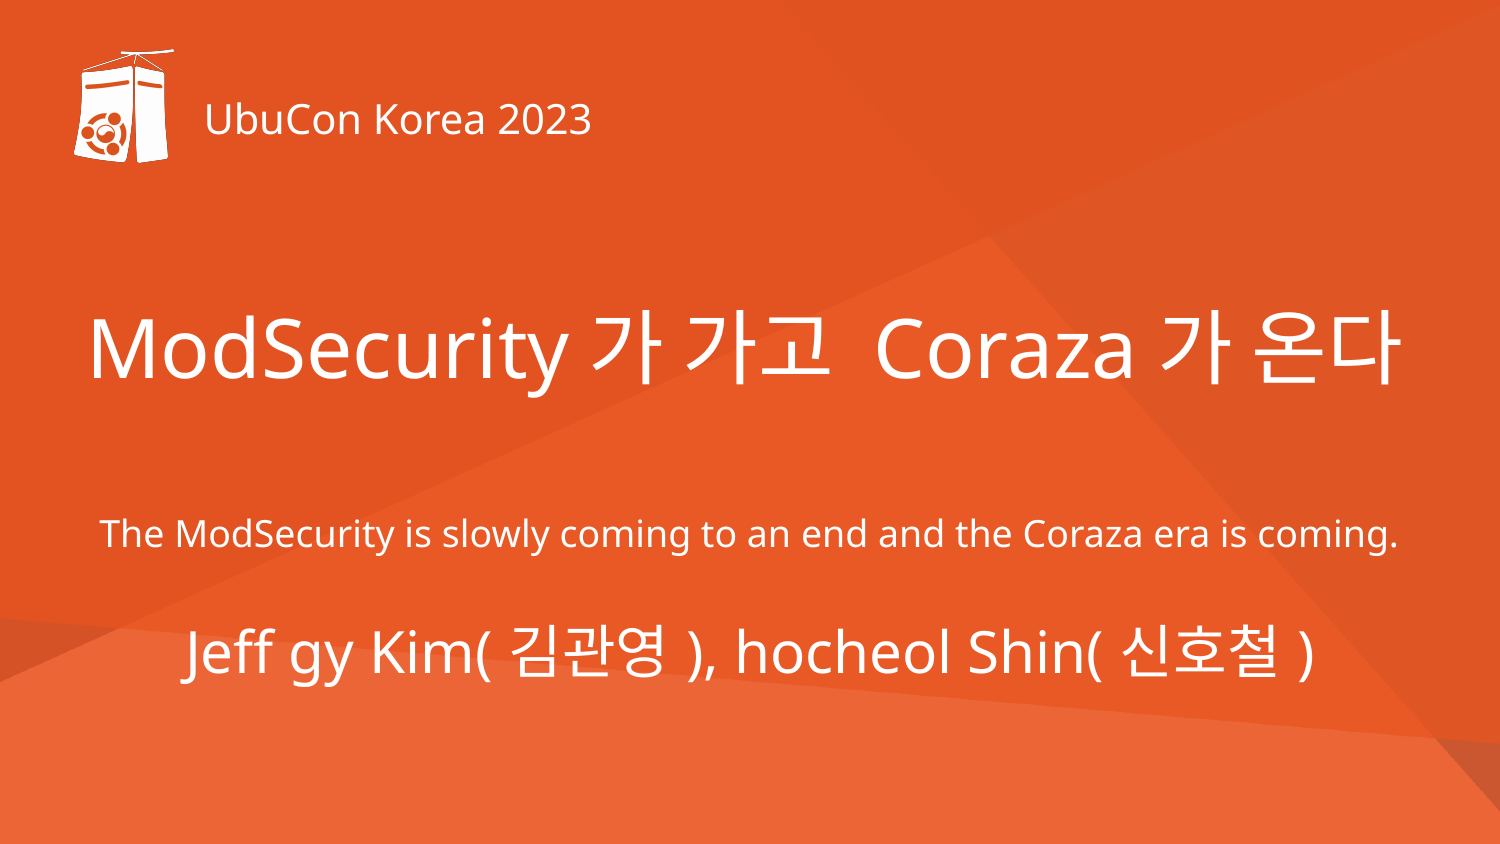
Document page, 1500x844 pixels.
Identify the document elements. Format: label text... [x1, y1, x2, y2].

title ModSecurity가 가고 Coraza가 온다 The ModSecurity is slowly coming to an end and the Coraza era is coming. [51, 236, 1449, 574]
picture [0, 0, 1500, 844]
subtitle Jeff gy Kim(김관영), hocheol Shin(신호철) [51, 590, 1449, 721]
